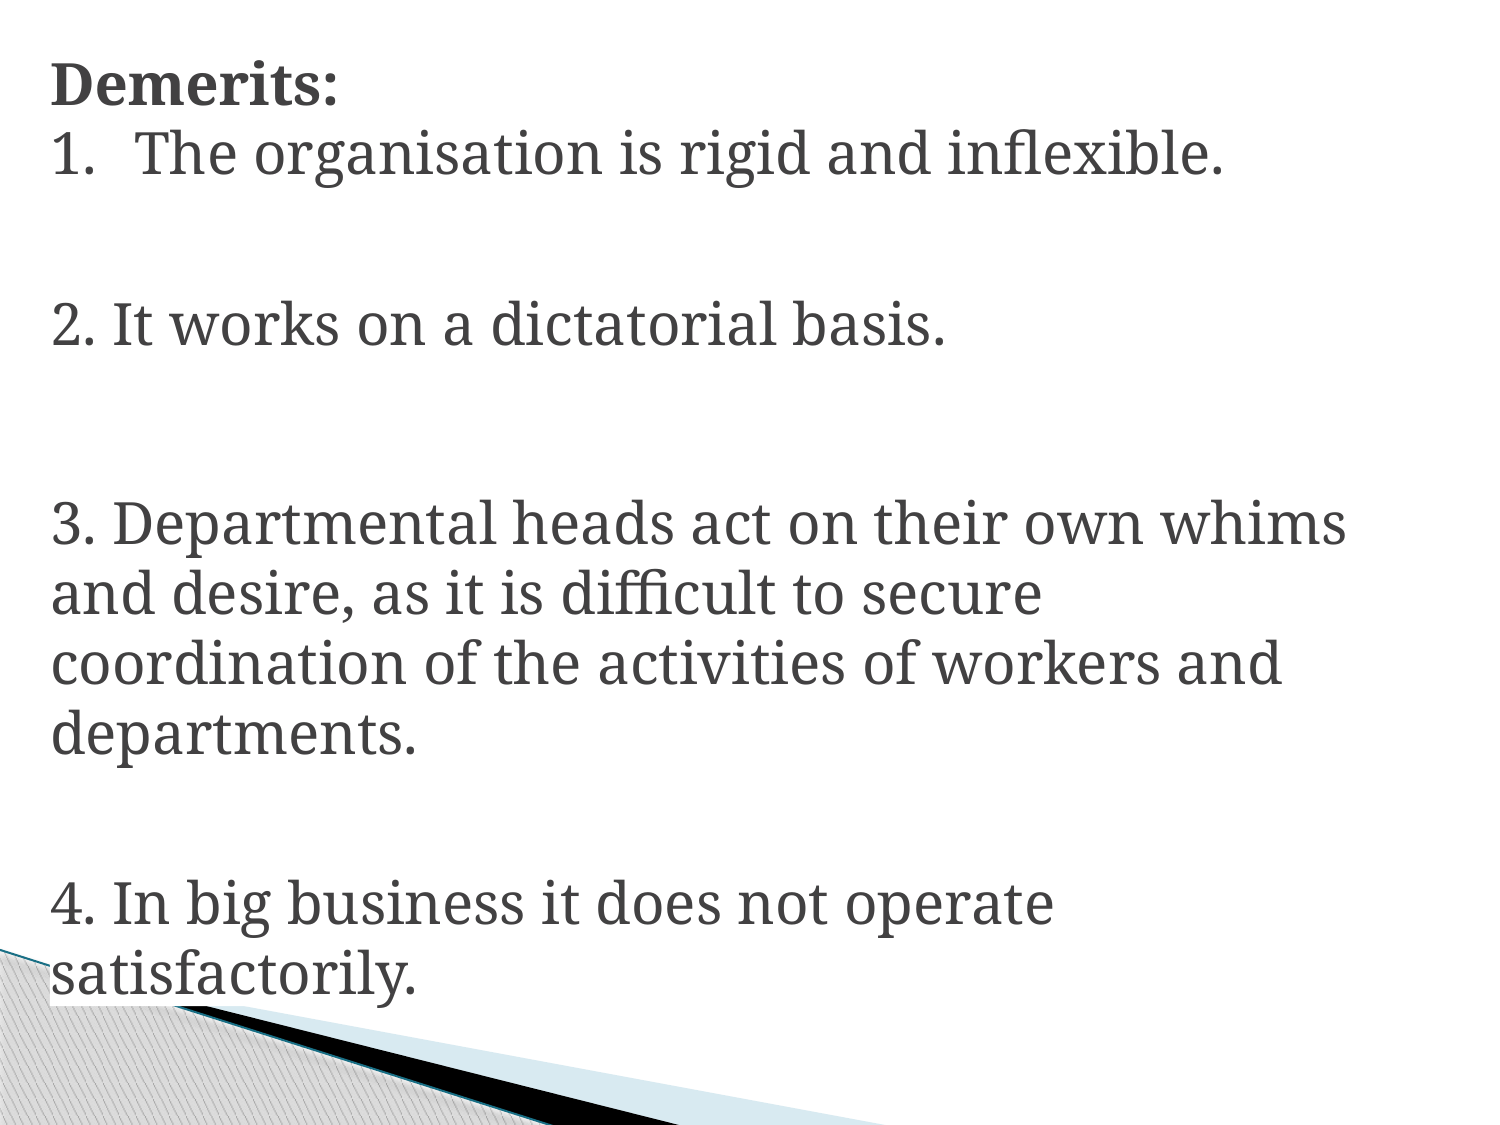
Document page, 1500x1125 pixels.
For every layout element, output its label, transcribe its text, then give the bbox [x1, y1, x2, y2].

text_box Demerits: The organisation is rigid and inflexible. 2. It works on a dictatorial basis. 3. Departmental heads act on their own whims and desire, as it is difficult to secure coordination of the activities of workers and departments. 4. In big business it does not operate satisfactorily. [49, 46, 1400, 1007]
